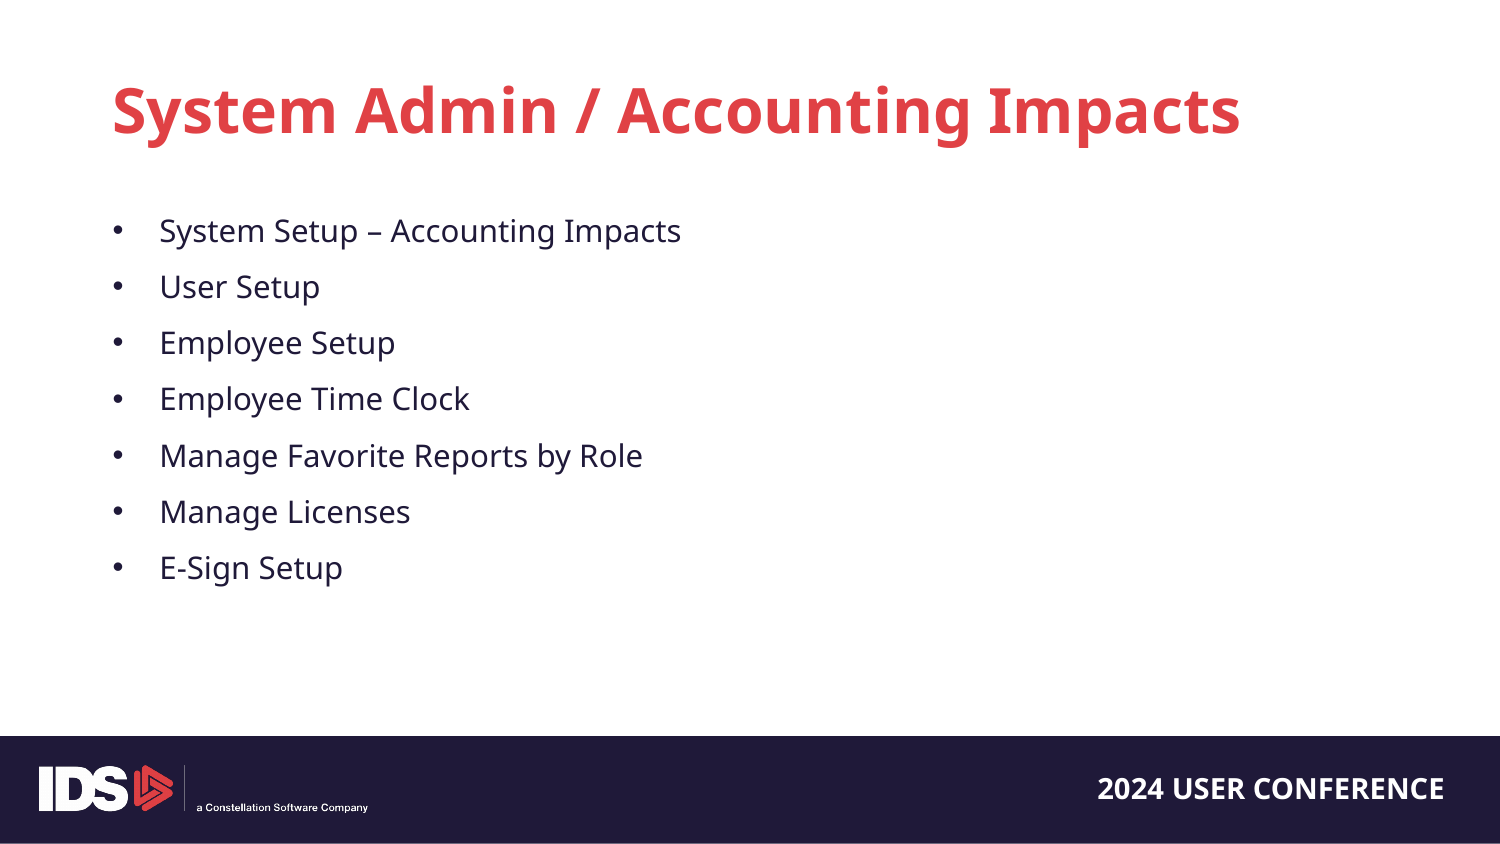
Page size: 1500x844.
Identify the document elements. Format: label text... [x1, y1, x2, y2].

list System Setup – Accounting Impacts User Setup Employee Setup Employee Time Clock Manage Favorite Reports by Role Manage Licenses E-Sign Setup [97, 177, 1308, 338]
picture [39, 765, 368, 813]
list System Admin / Accounting Impacts [97, 56, 1375, 150]
